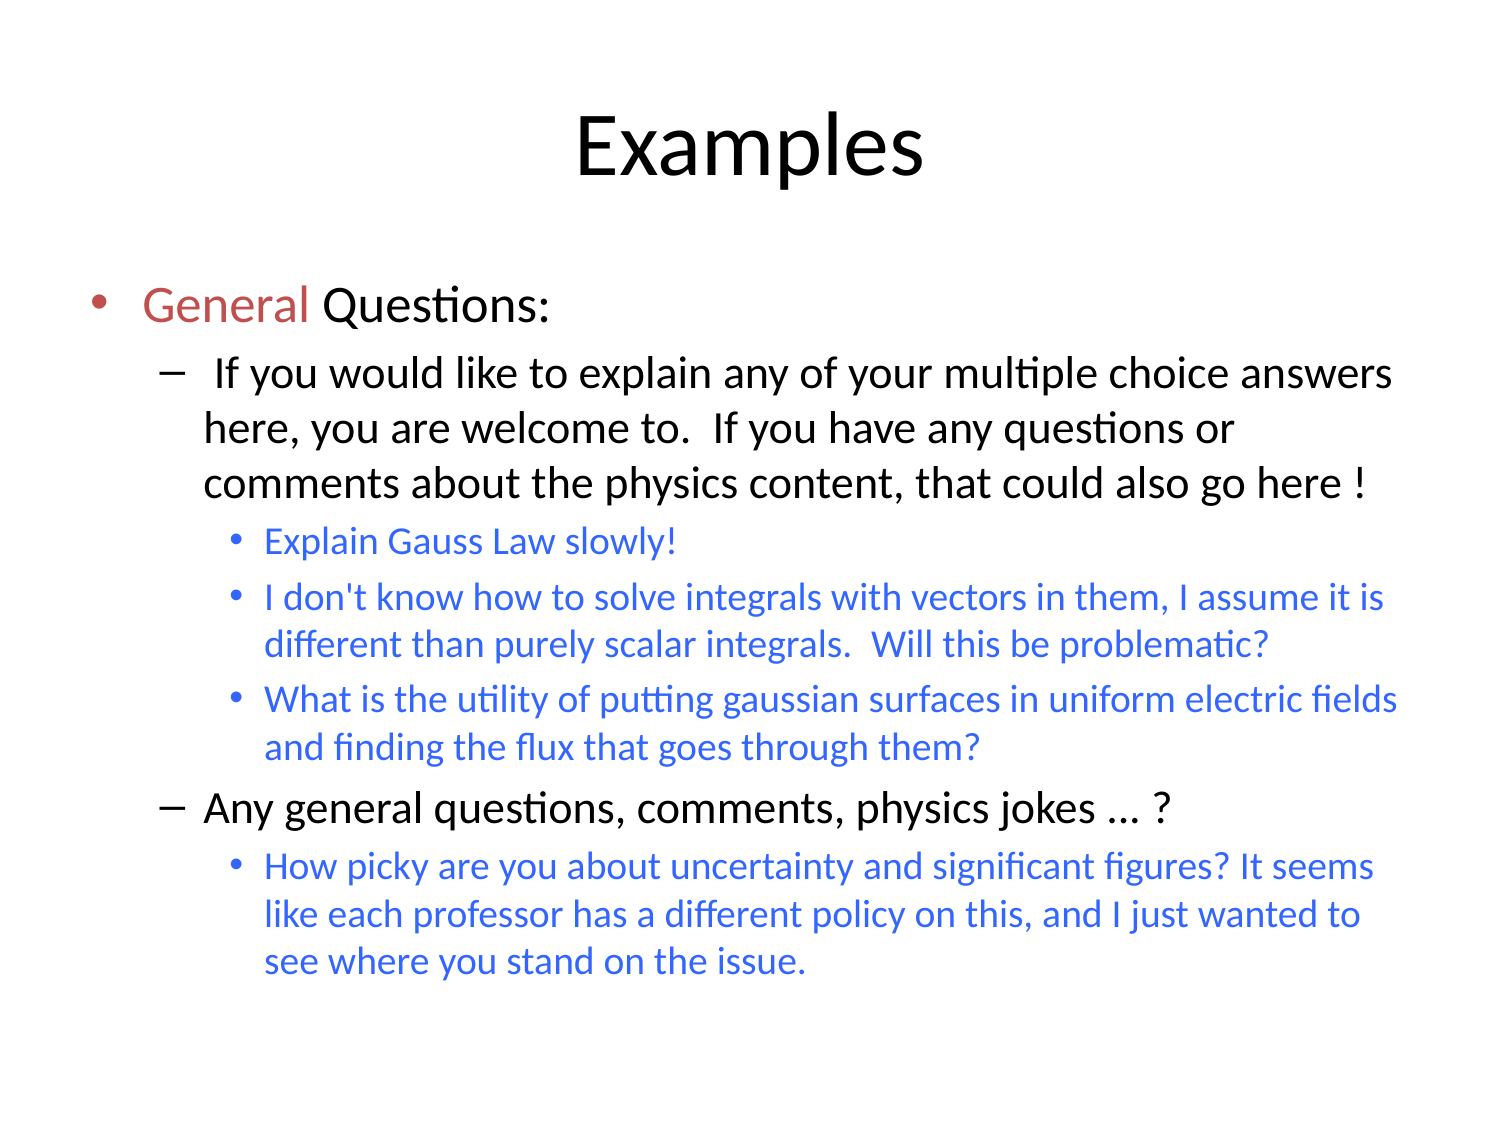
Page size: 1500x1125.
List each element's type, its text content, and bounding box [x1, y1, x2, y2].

title Examples [75, 45, 1425, 233]
list General Questions: If you would like to explain any of your multiple choice answers here, you are welcome to. If you have any questions or comments about the physics content, that could also go here ! Explain Gauss Law slowly! I don't know how to solve integrals with vectors in them, I assume it is different than purely scalar integrals. Will this be problematic? What is the utility of putting gaussian surfaces in uniform electric fields and finding the flux that goes through them? Any general questions, comments, physics jokes ... ? How picky are you about uncertainty and significant figures? It seems like each professor has a different policy on this, and I just wanted to see where you stand on the issue. [75, 262, 1425, 1005]
